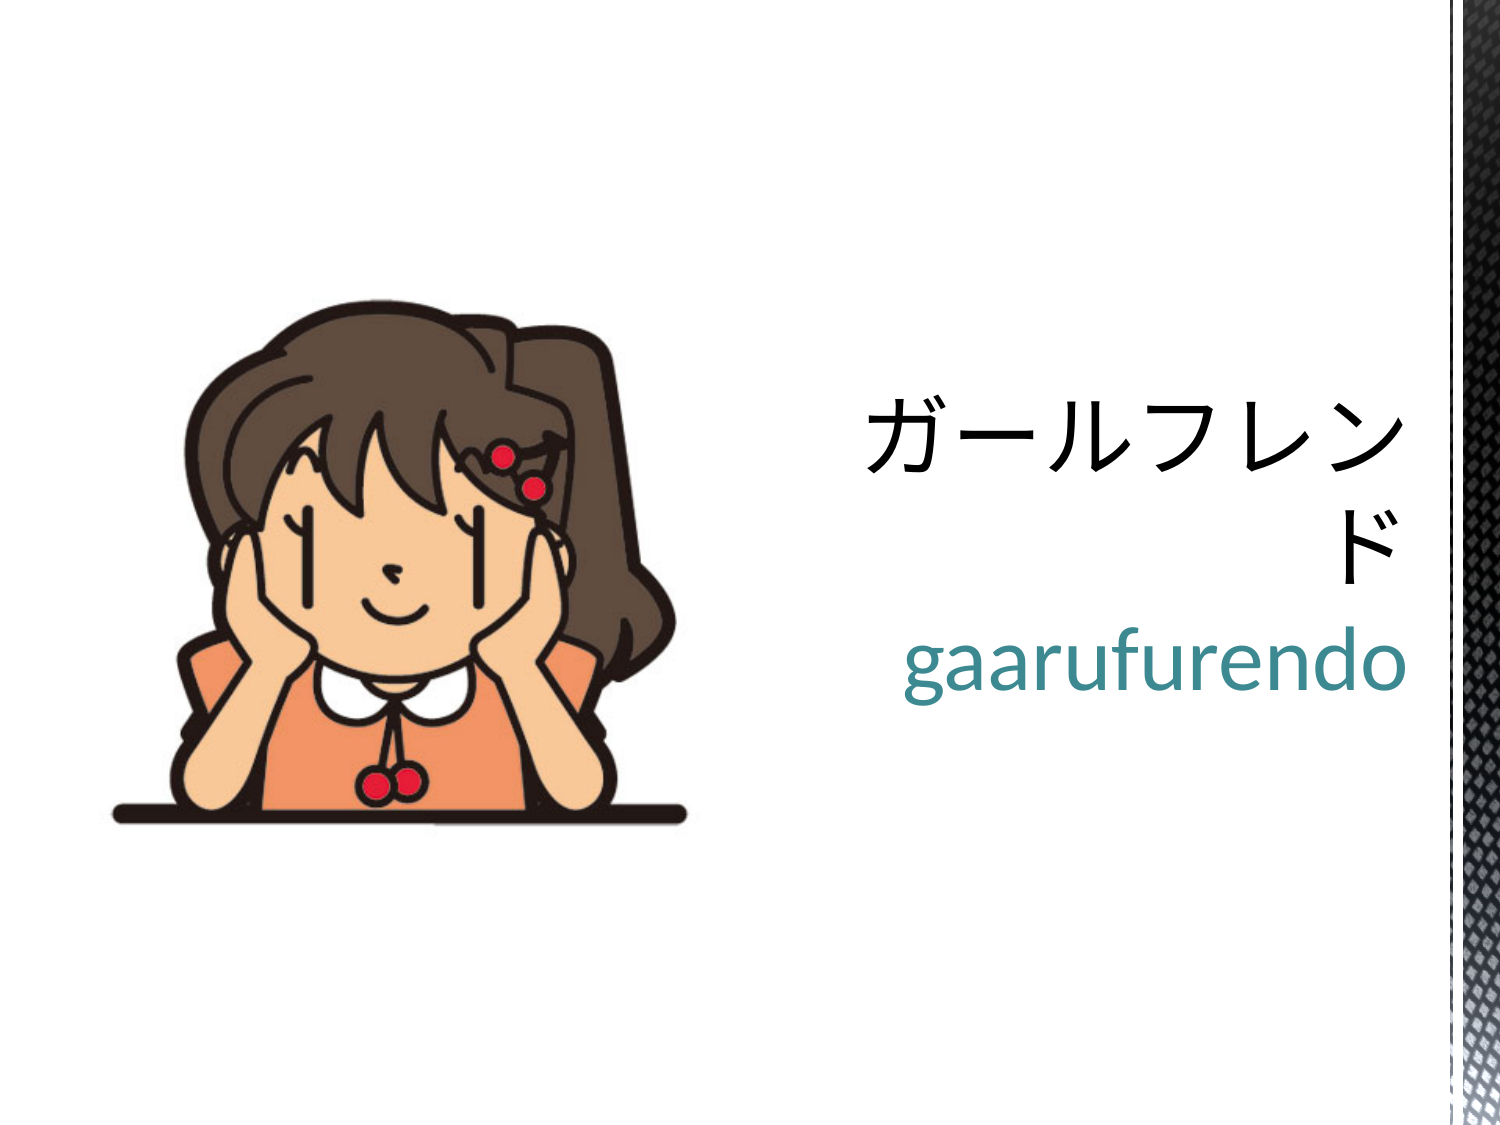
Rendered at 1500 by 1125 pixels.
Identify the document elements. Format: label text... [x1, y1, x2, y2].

picture [1447, 0, 1500, 1125]
picture [87, 249, 713, 876]
title ガールフレンド gaarufurendo [800, 75, 1425, 1013]
